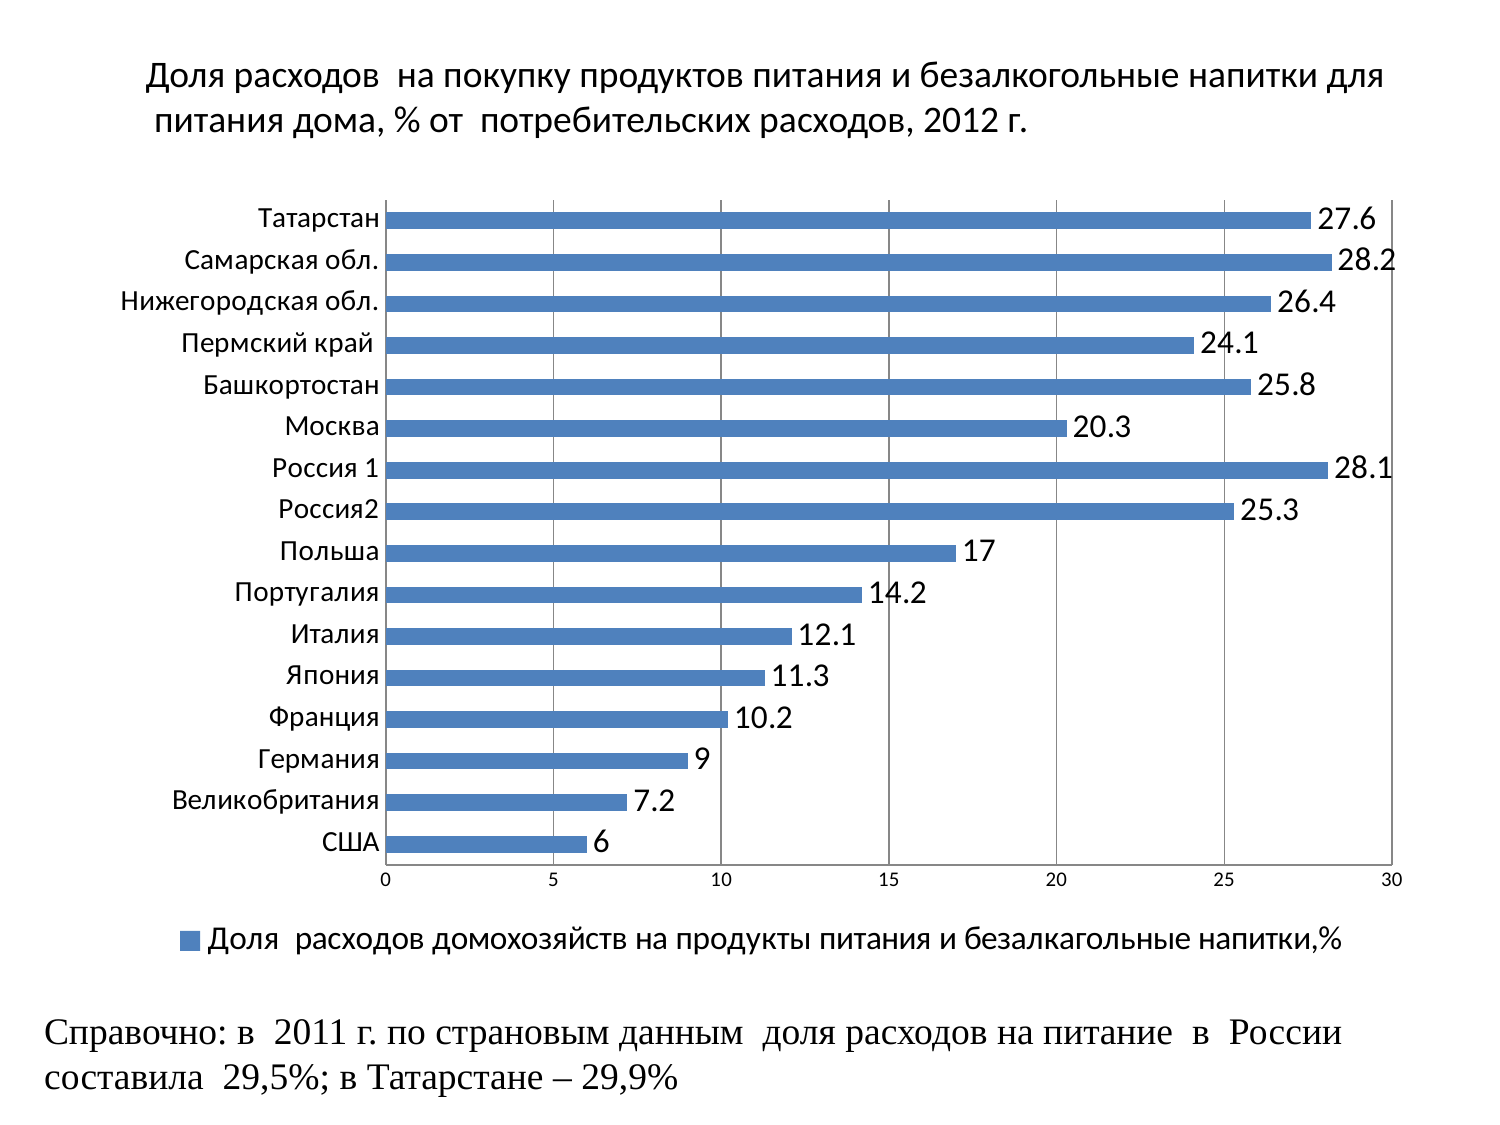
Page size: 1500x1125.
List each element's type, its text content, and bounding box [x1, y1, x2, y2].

text_box Справочно: в 2011 г. по страновым данным доля расходов на питание в России составила 29,5%; в Татарстане – 29,9% [29, 999, 1400, 1105]
text_box Доля расходов на покупку продуктов питания и безалкогольные напитки для питания дома, % от потребительских расходов, 2012 г. [130, 42, 1401, 148]
chart [93, 184, 1430, 965]
